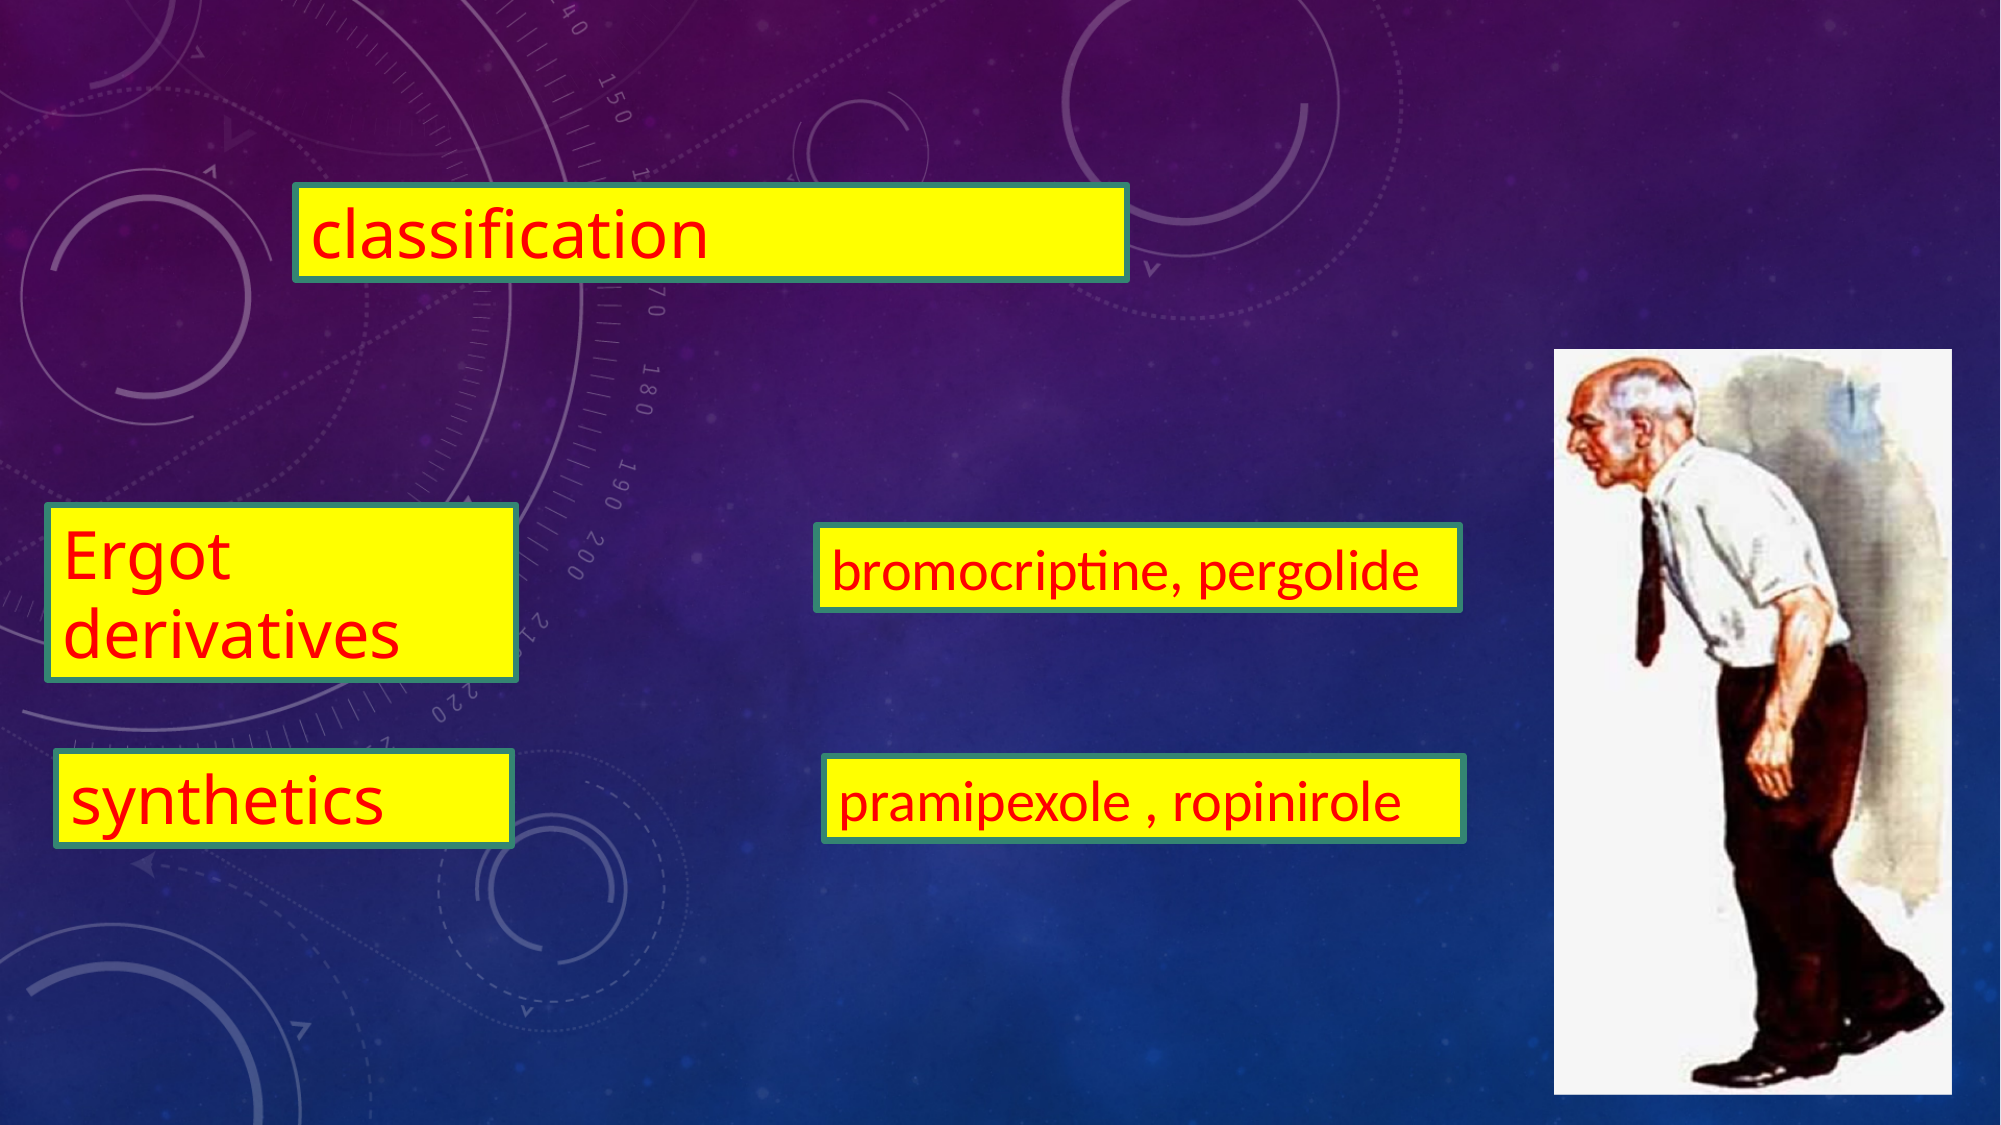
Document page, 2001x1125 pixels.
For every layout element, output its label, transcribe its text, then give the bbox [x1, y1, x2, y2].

text_box Ergot derivatives [47, 505, 517, 680]
text_box pramipexole , ropinirole [824, 755, 1464, 841]
picture [0, 0, 2001, 1125]
text_box synthetics [55, 750, 513, 846]
text_box classification [295, 184, 1128, 280]
text_box bromocriptine, pergolide [816, 525, 1460, 610]
